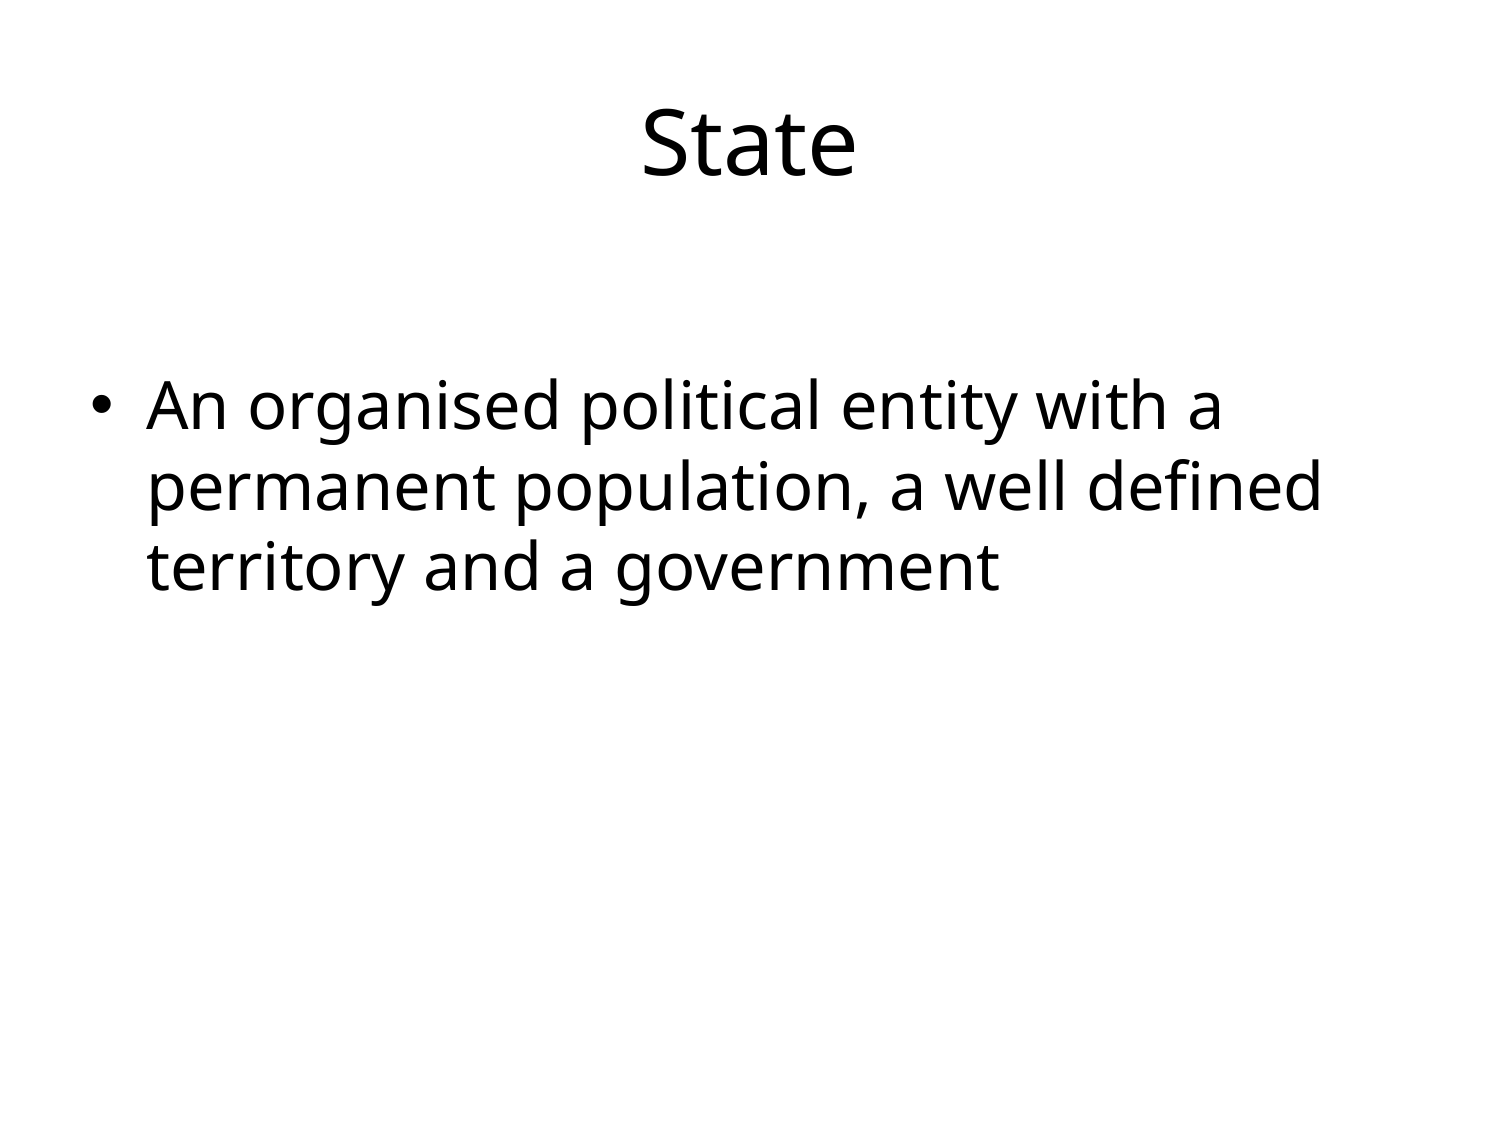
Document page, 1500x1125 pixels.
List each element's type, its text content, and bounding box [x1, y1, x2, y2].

title State [75, 45, 1425, 233]
list An organised political entity with a permanent population, a well defined territory and a government [75, 262, 1425, 1005]
